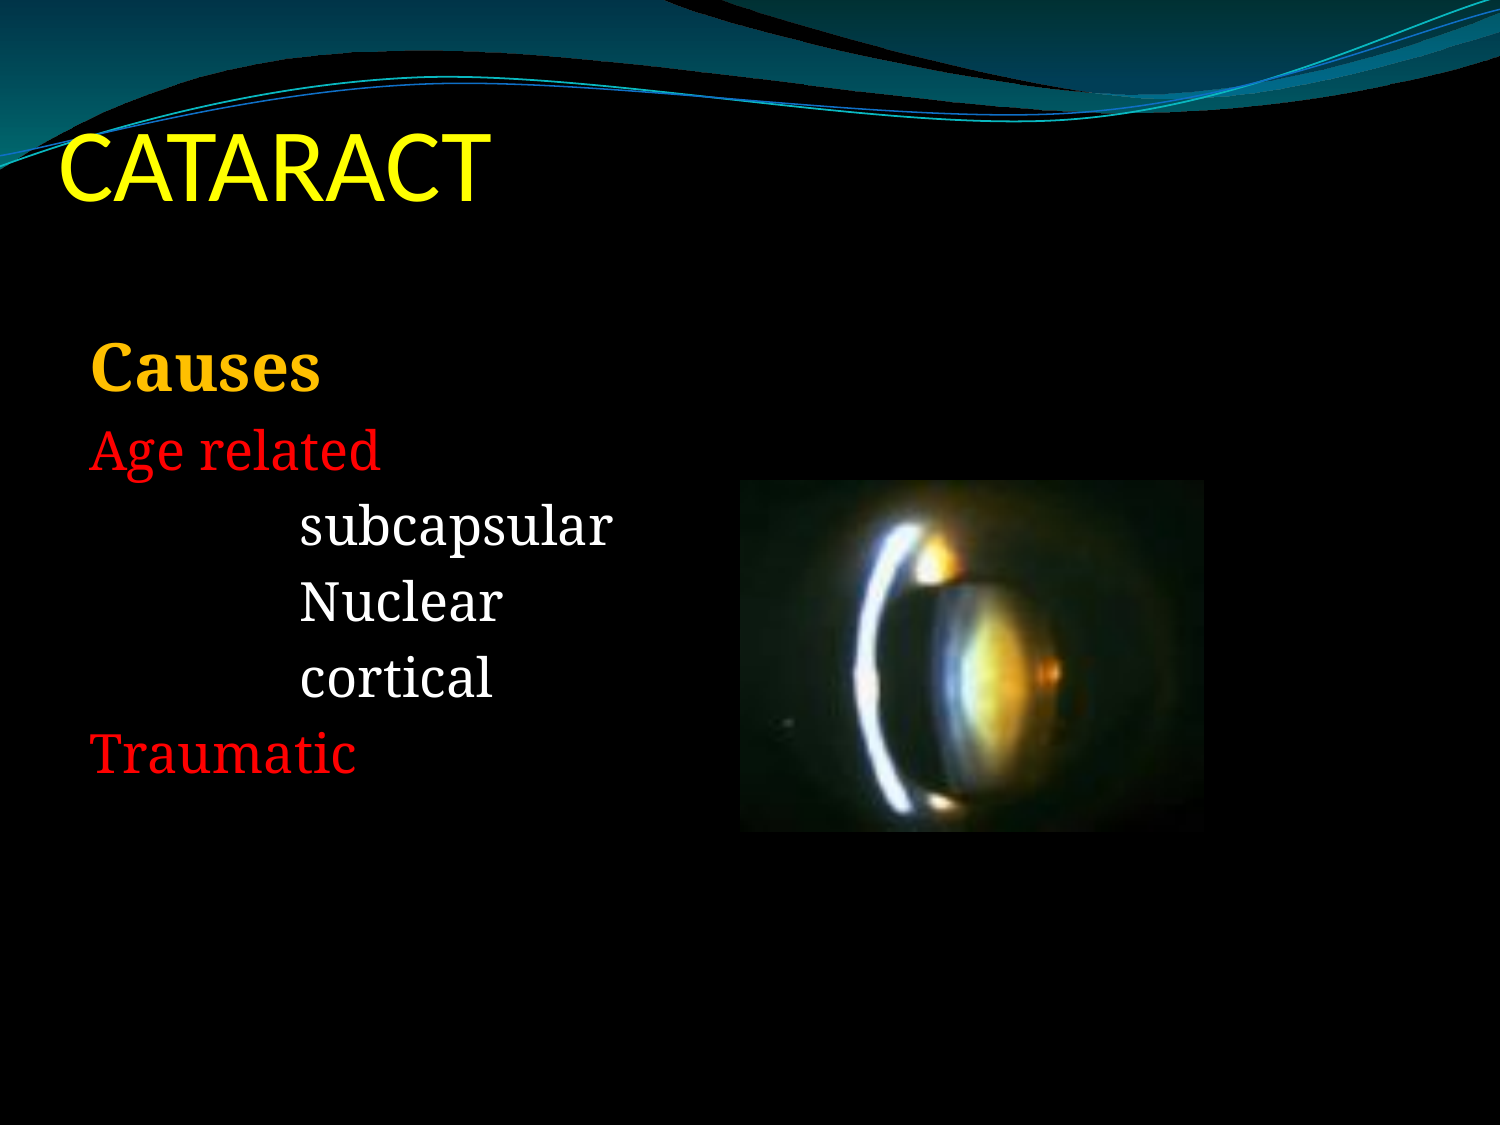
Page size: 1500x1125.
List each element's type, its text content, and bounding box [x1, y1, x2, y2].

picture [740, 480, 1204, 833]
list Causes Age related subcapsular Nuclear cortical Traumatic [75, 317, 1425, 1038]
title CATARACT [58, 35, 1409, 223]
